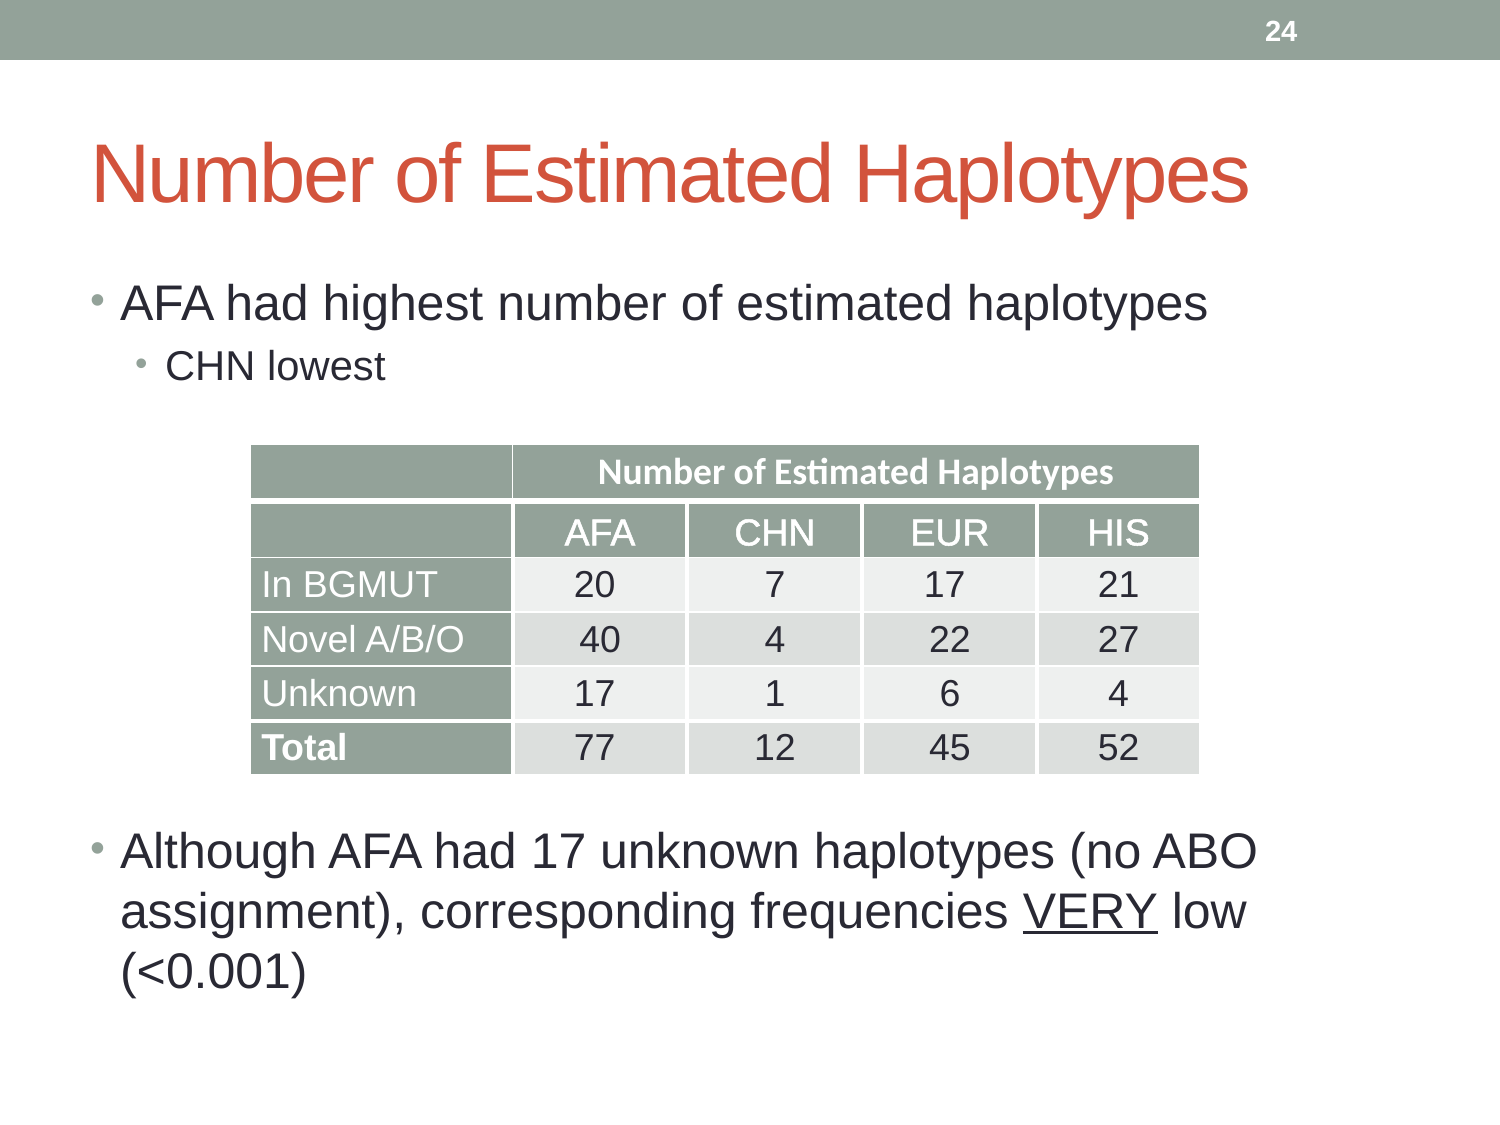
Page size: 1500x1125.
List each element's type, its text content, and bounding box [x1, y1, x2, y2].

title Number of Estimated Haplotypes [75, 87, 1425, 250]
list AFA had highest number of estimated haplotypes CHN lowest Although AFA had 17 unknown haplotypes (no ABO assignment), corresponding frequencies VERY low (<0.001) [75, 262, 1425, 1063]
table_cell [251, 504, 511, 557]
table_cell 52 [1039, 723, 1199, 774]
table_cell 45 [864, 723, 1035, 774]
table_cell Unknown [251, 667, 511, 719]
table_cell Novel A/B/O [251, 613, 511, 665]
table_header [251, 445, 512, 498]
table_cell 17 [515, 667, 685, 719]
table_cell 4 [689, 613, 860, 665]
table_cell CHN [689, 504, 860, 557]
table_cell 17 [864, 558, 1035, 611]
table_header Number of Estimated Haplotypes [513, 445, 1199, 498]
table_cell 21 [1039, 558, 1199, 611]
table_cell HIS [1039, 504, 1199, 557]
table_cell 1 [689, 667, 860, 719]
table_cell AFA [515, 504, 685, 557]
table_cell 22 [864, 613, 1035, 665]
table_cell 7 [689, 558, 860, 611]
table_cell 40 [515, 613, 685, 665]
table_cell Total [251, 723, 511, 774]
table_cell In BGMUT [251, 558, 511, 611]
table_cell 27 [1039, 613, 1199, 665]
table_cell 12 [689, 723, 860, 774]
table_cell 77 [515, 723, 685, 774]
slide_number 24 [1250, 3, 1425, 57]
table_cell 20 [515, 558, 685, 611]
table_cell 4 [1039, 667, 1199, 719]
table_cell EUR [864, 504, 1035, 557]
table_cell 6 [864, 667, 1035, 719]
